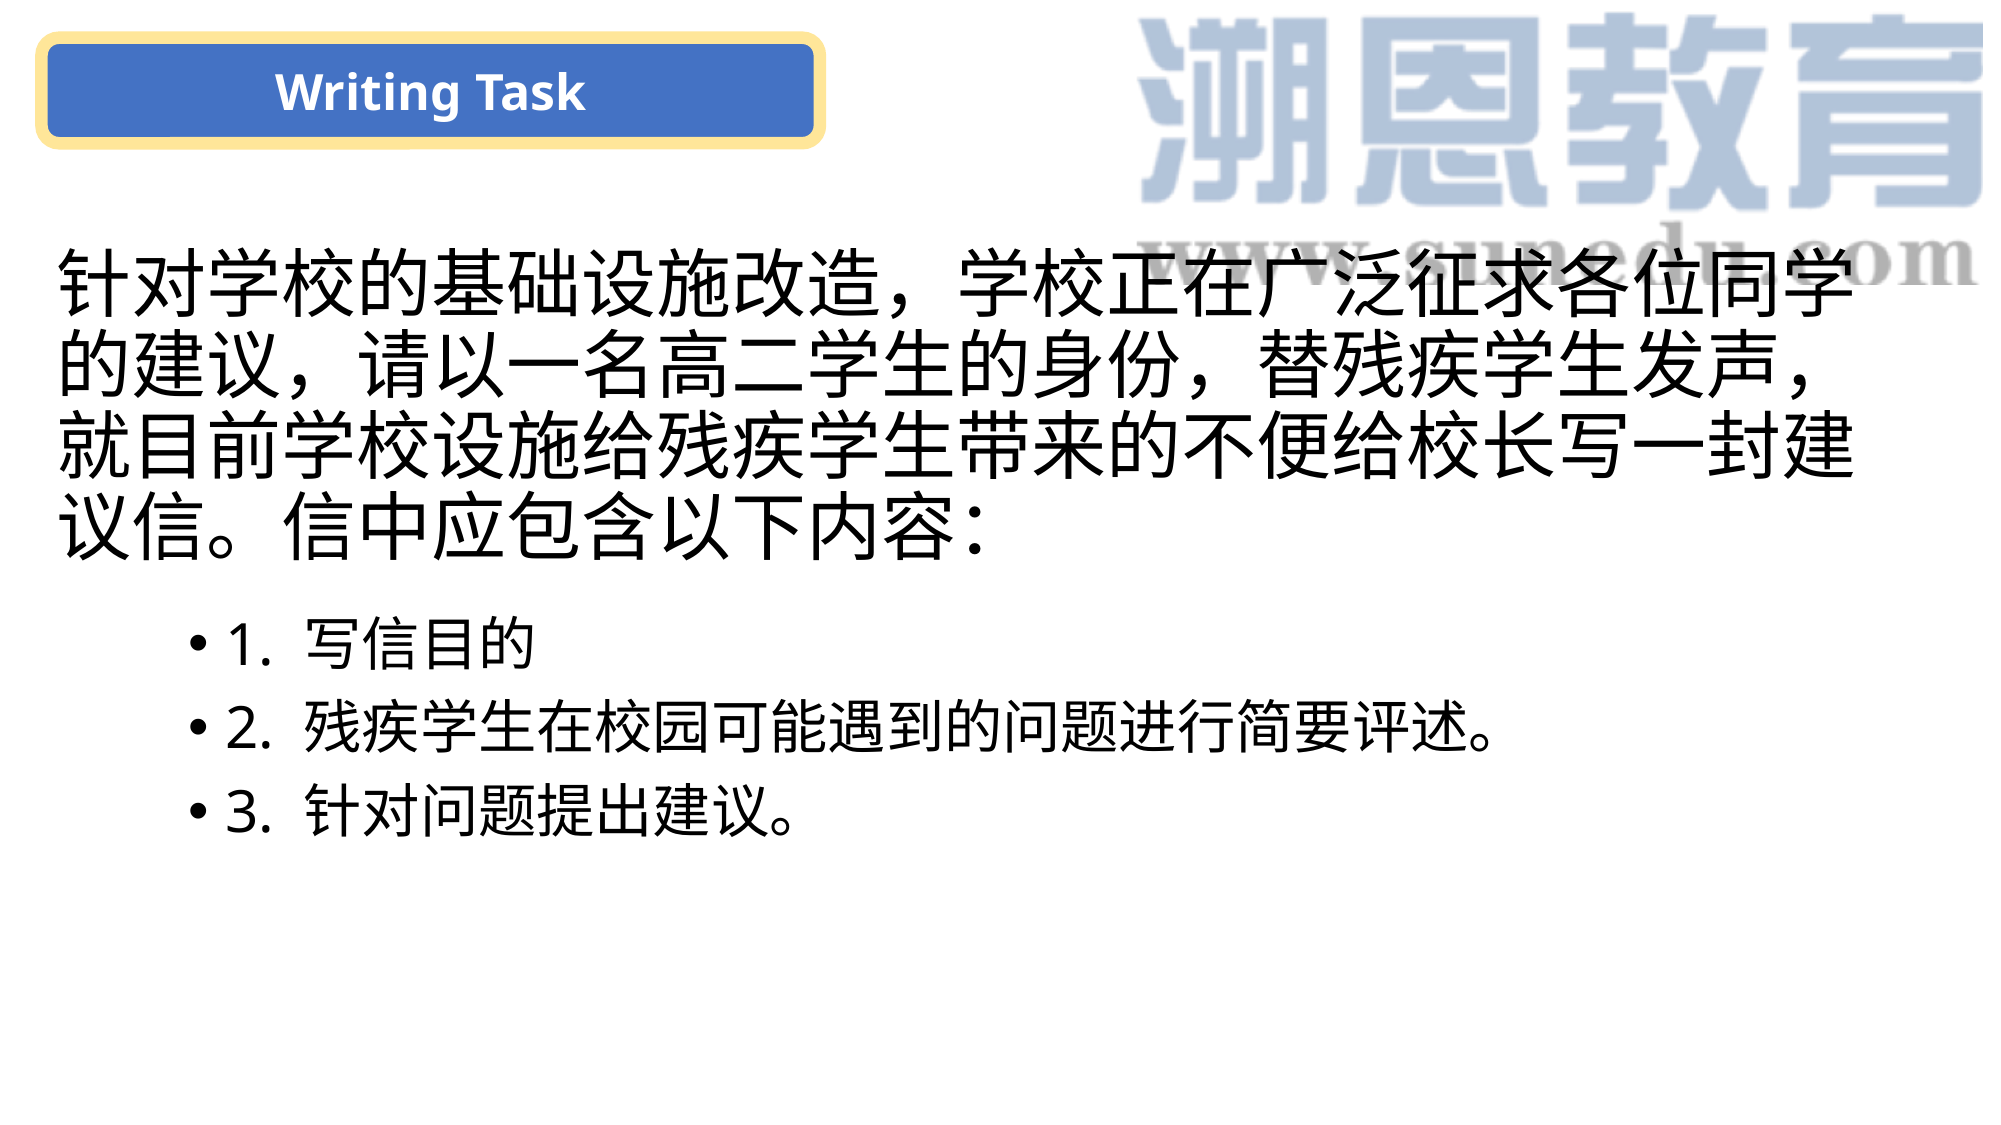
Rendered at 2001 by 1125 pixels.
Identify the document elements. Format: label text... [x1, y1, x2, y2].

picture [1134, 10, 1983, 285]
title 针对学校的基础设施改造，学校正在广泛征求各位同学的建议，请以一名高二学生的身份，替残疾学生发声，就目前学校设施给残疾学生带来的不便给校长写一封建议信。信中应包含以下内容： [41, 300, 1898, 518]
text_box Writing Task [40, 36, 821, 145]
list 1. 写信目的 2. 残疾学生在校园可能遇到的问题进行简要评述。 3. 针对问题提出建议。 [173, 607, 1898, 1125]
